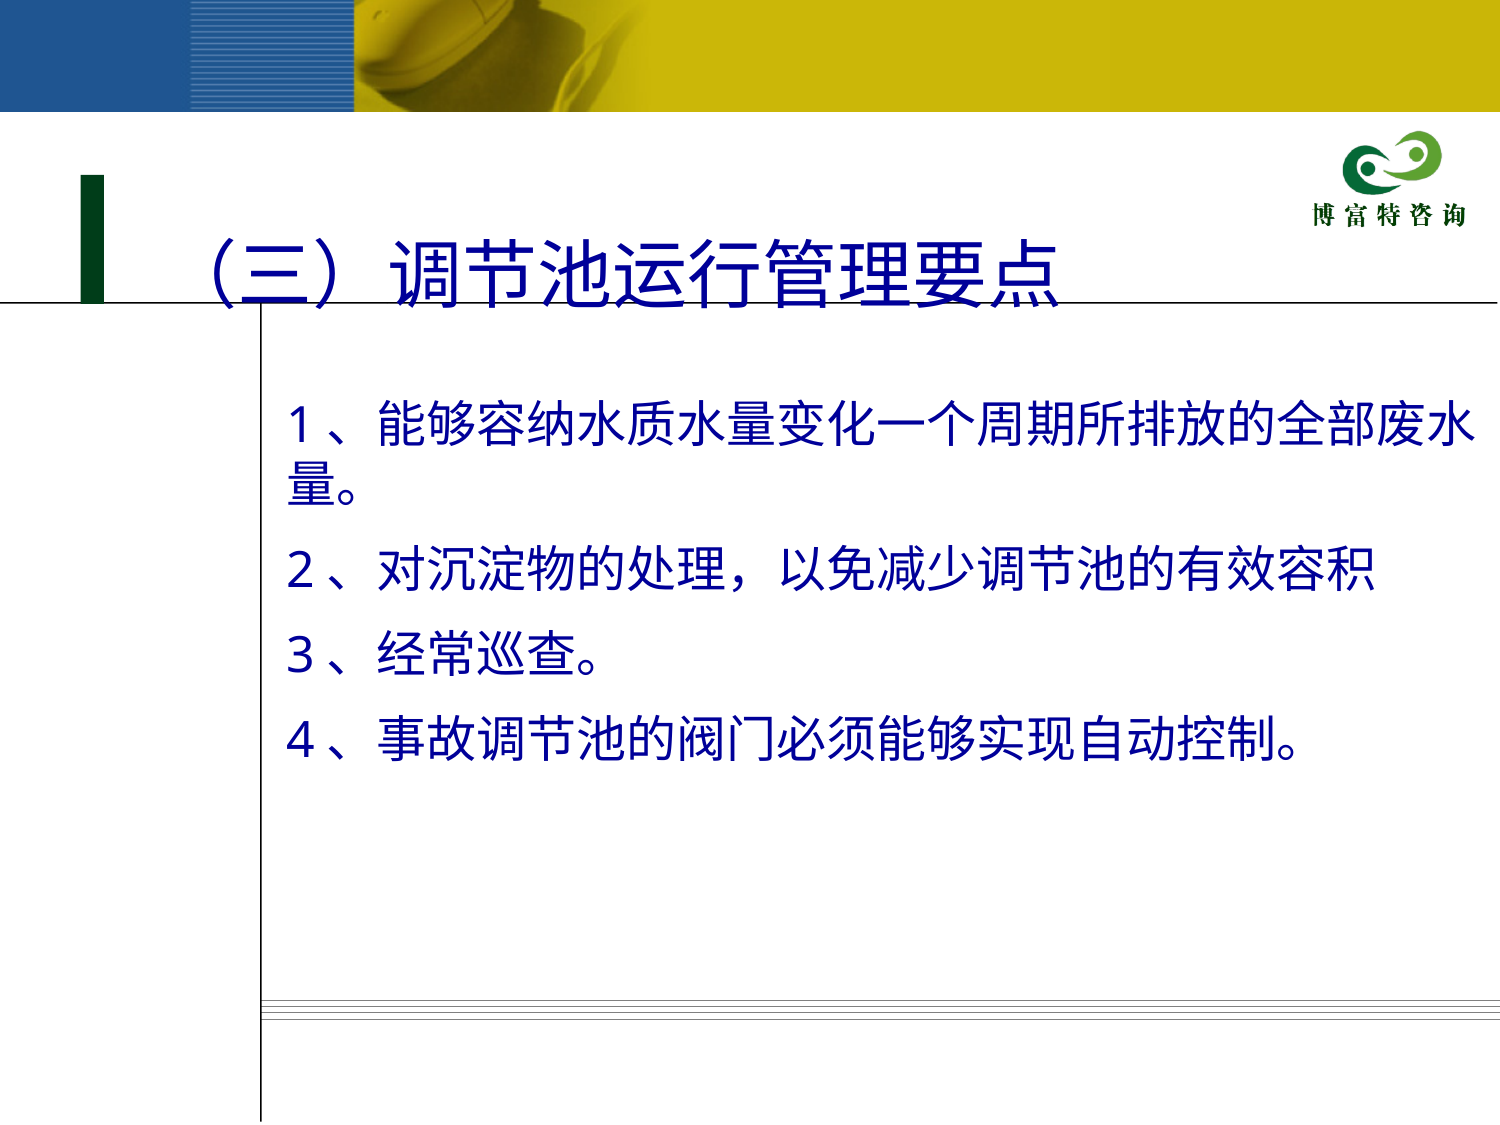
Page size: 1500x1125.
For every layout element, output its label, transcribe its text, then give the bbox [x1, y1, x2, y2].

text_box （三）调节池运行管理要点 [147, 219, 1129, 325]
text_box 1、能够容纳水质水量变化一个周期所排放的全部废水量。 2、对沉淀物的处理，以免减少调节池的有效容积 3、经常巡查。 4、事故调节池的阀门必须能够实现自动控制。 [271, 385, 1500, 776]
picture [1293, 130, 1490, 230]
picture [0, 0, 1500, 112]
